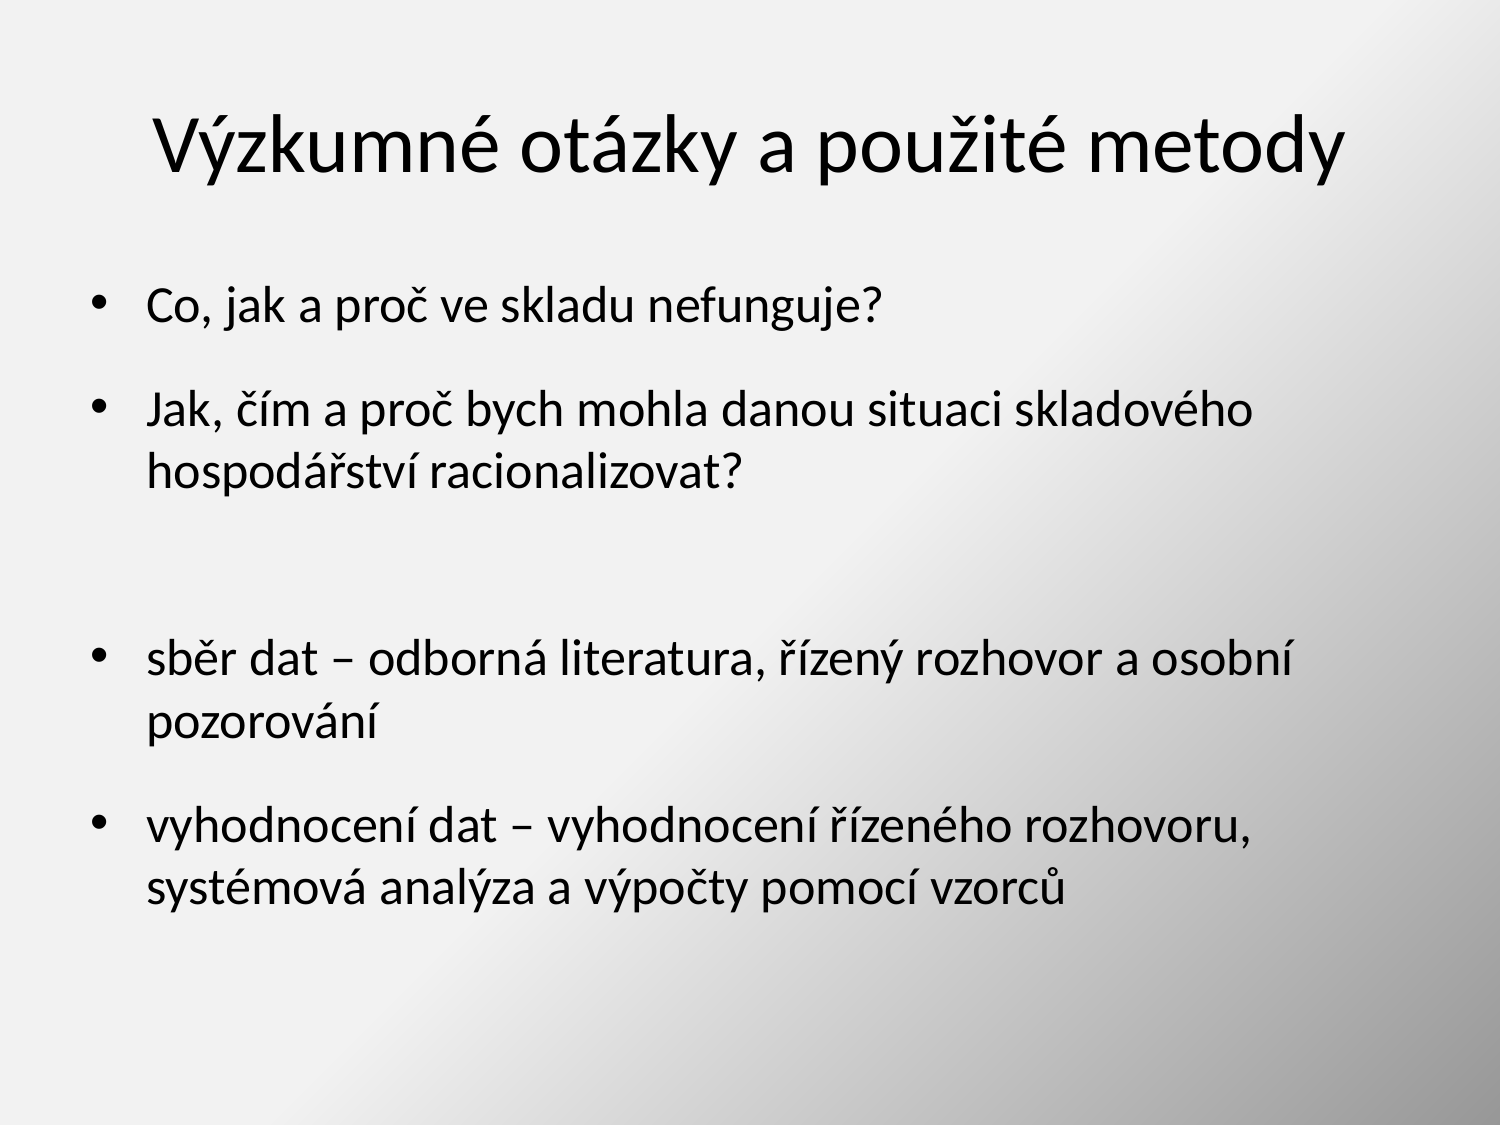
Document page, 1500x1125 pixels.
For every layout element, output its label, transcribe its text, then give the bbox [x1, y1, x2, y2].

title Výzkumné otázky a použité metody [75, 45, 1425, 233]
list Co, jak a proč ve skladu nefunguje? Jak, čím a proč bych mohla danou situaci skladového hospodářství racionalizovat? sběr dat – odborná literatura, řízený rozhovor a osobní pozorování vyhodnocení dat – vyhodnocení řízeného rozhovoru, systémová analýza a výpočty pomocí vzorců [75, 262, 1425, 1005]
